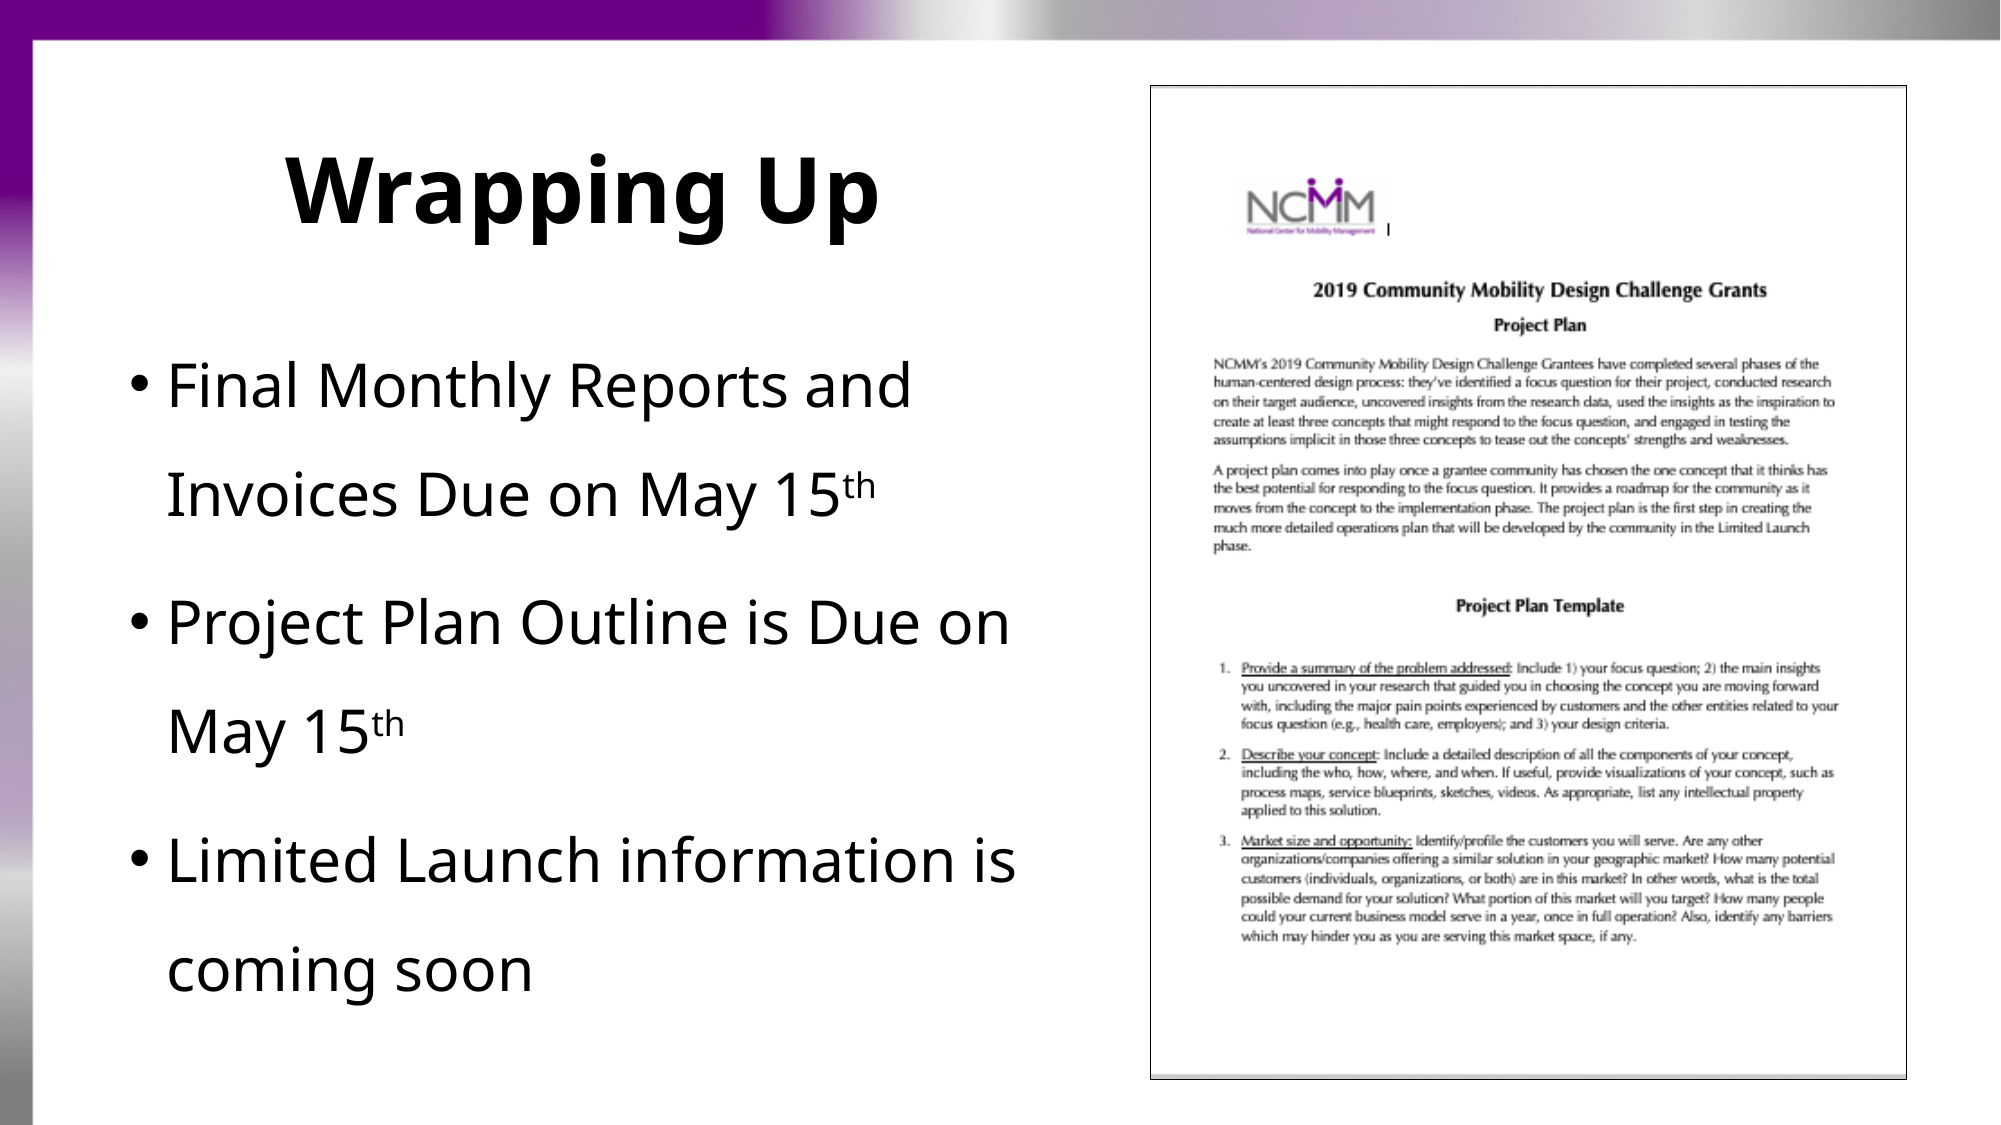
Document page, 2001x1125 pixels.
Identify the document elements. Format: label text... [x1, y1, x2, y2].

picture [0, 0, 2001, 1125]
title Wrapping Up [114, 85, 1053, 302]
list Final Monthly Reports and Invoices Due on May 15th Project Plan Outline is Due on May 15th Limited Launch information is coming soon [114, 302, 1128, 1017]
